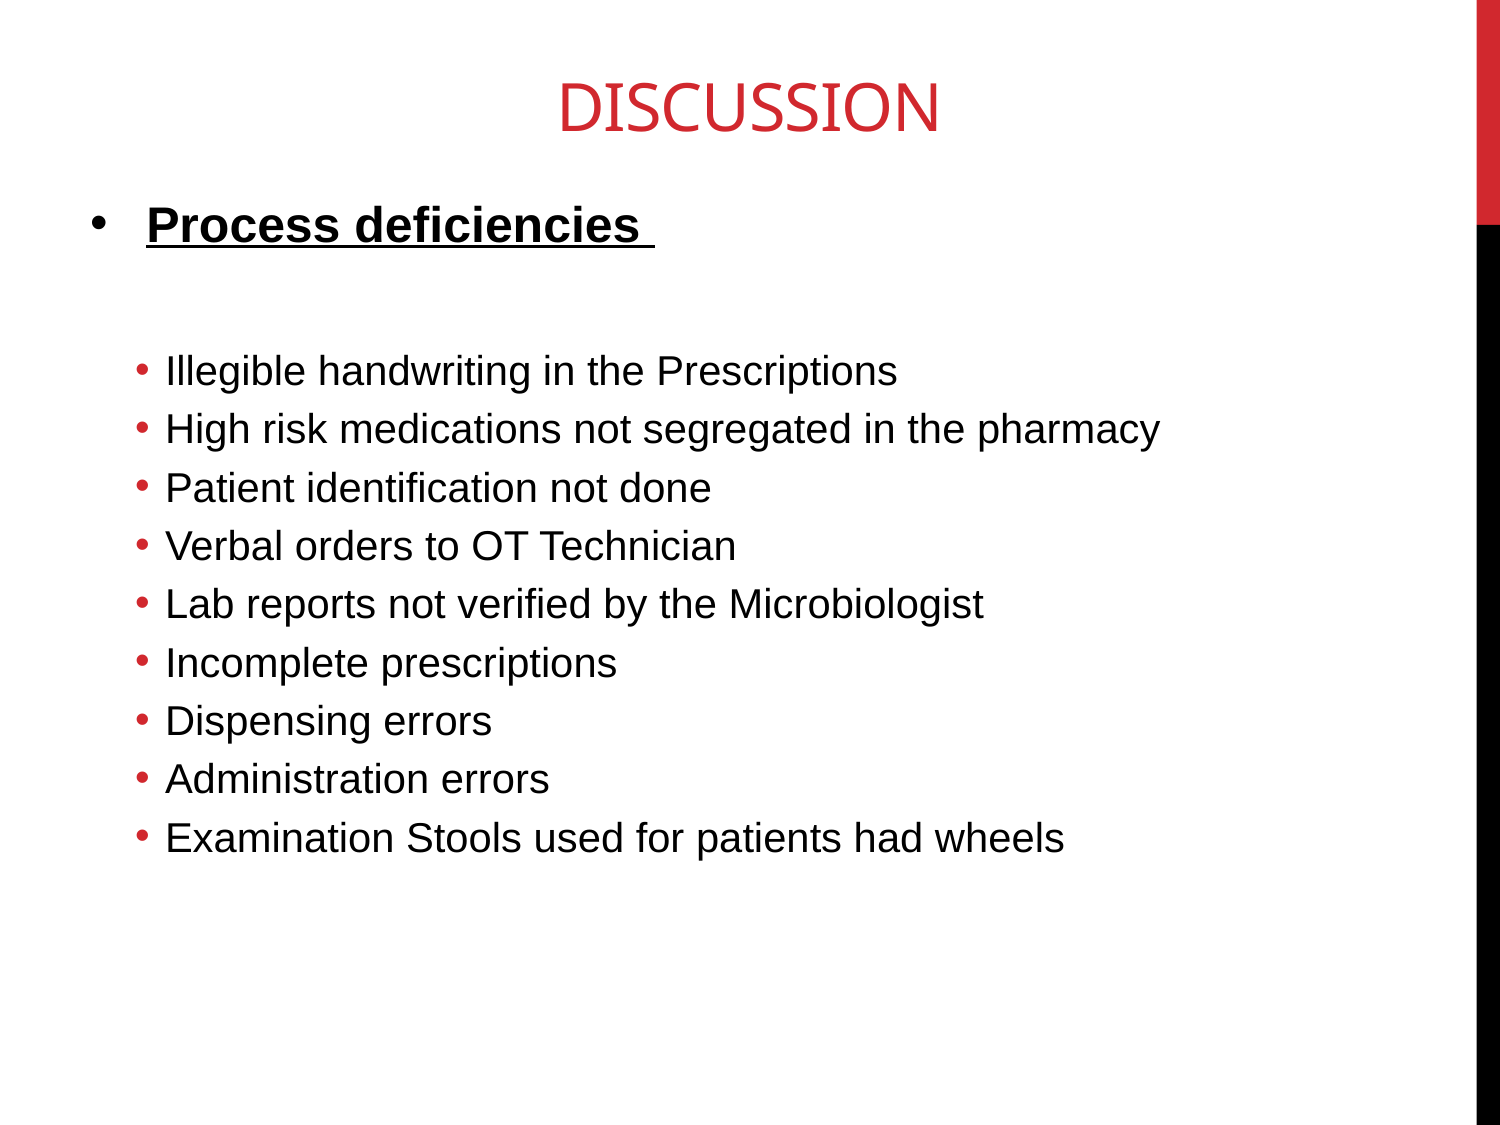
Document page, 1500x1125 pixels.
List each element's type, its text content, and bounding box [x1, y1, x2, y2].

list Process deficiencies Illegible handwriting in the Prescriptions High risk medications not segregated in the pharmacy Patient identification not done Verbal orders to OT Technician Lab reports not verified by the Microbiologist Incomplete prescriptions Dispensing errors Administration errors Examination Stools used for patients had wheels [75, 184, 1425, 1005]
title DISCUSSION [75, 12, 1425, 152]
